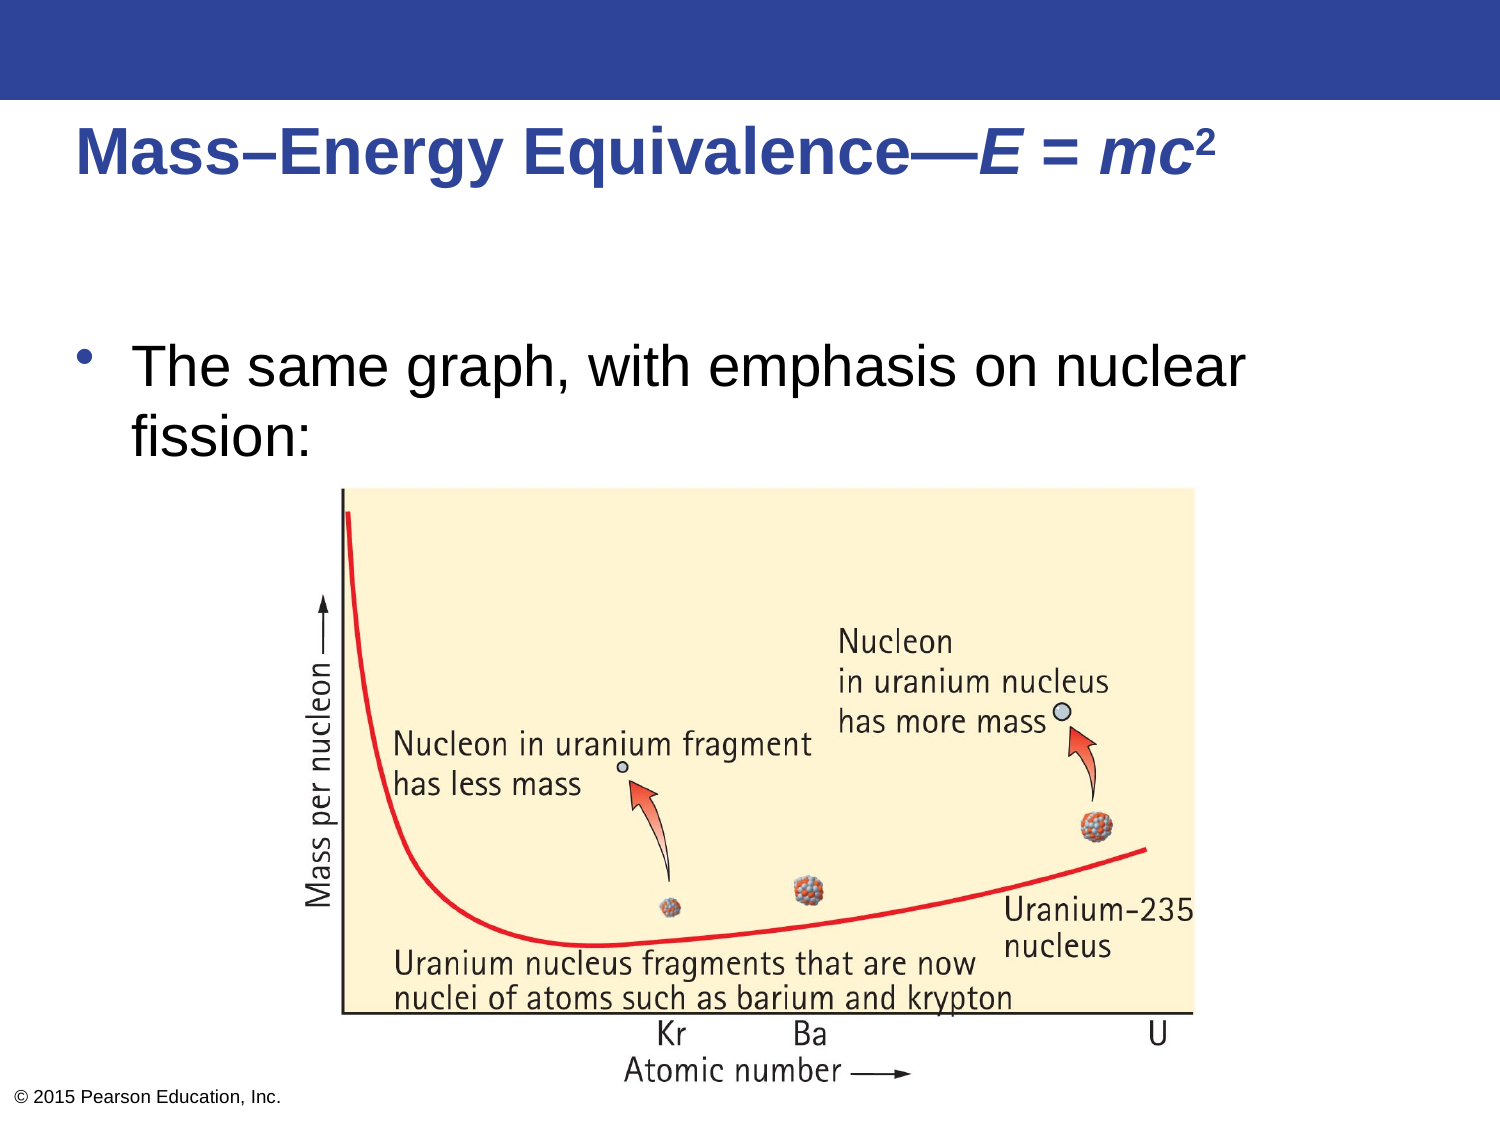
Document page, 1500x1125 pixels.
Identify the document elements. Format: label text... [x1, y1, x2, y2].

footer © 2015 Pearson Education, Inc. [14, 1084, 900, 1115]
picture [298, 481, 1201, 1085]
list The same graph, with emphasis on nuclear fission: [59, 321, 1410, 1085]
title Mass–Energy Equivalence—E = mc2 [0, 100, 1500, 196]
